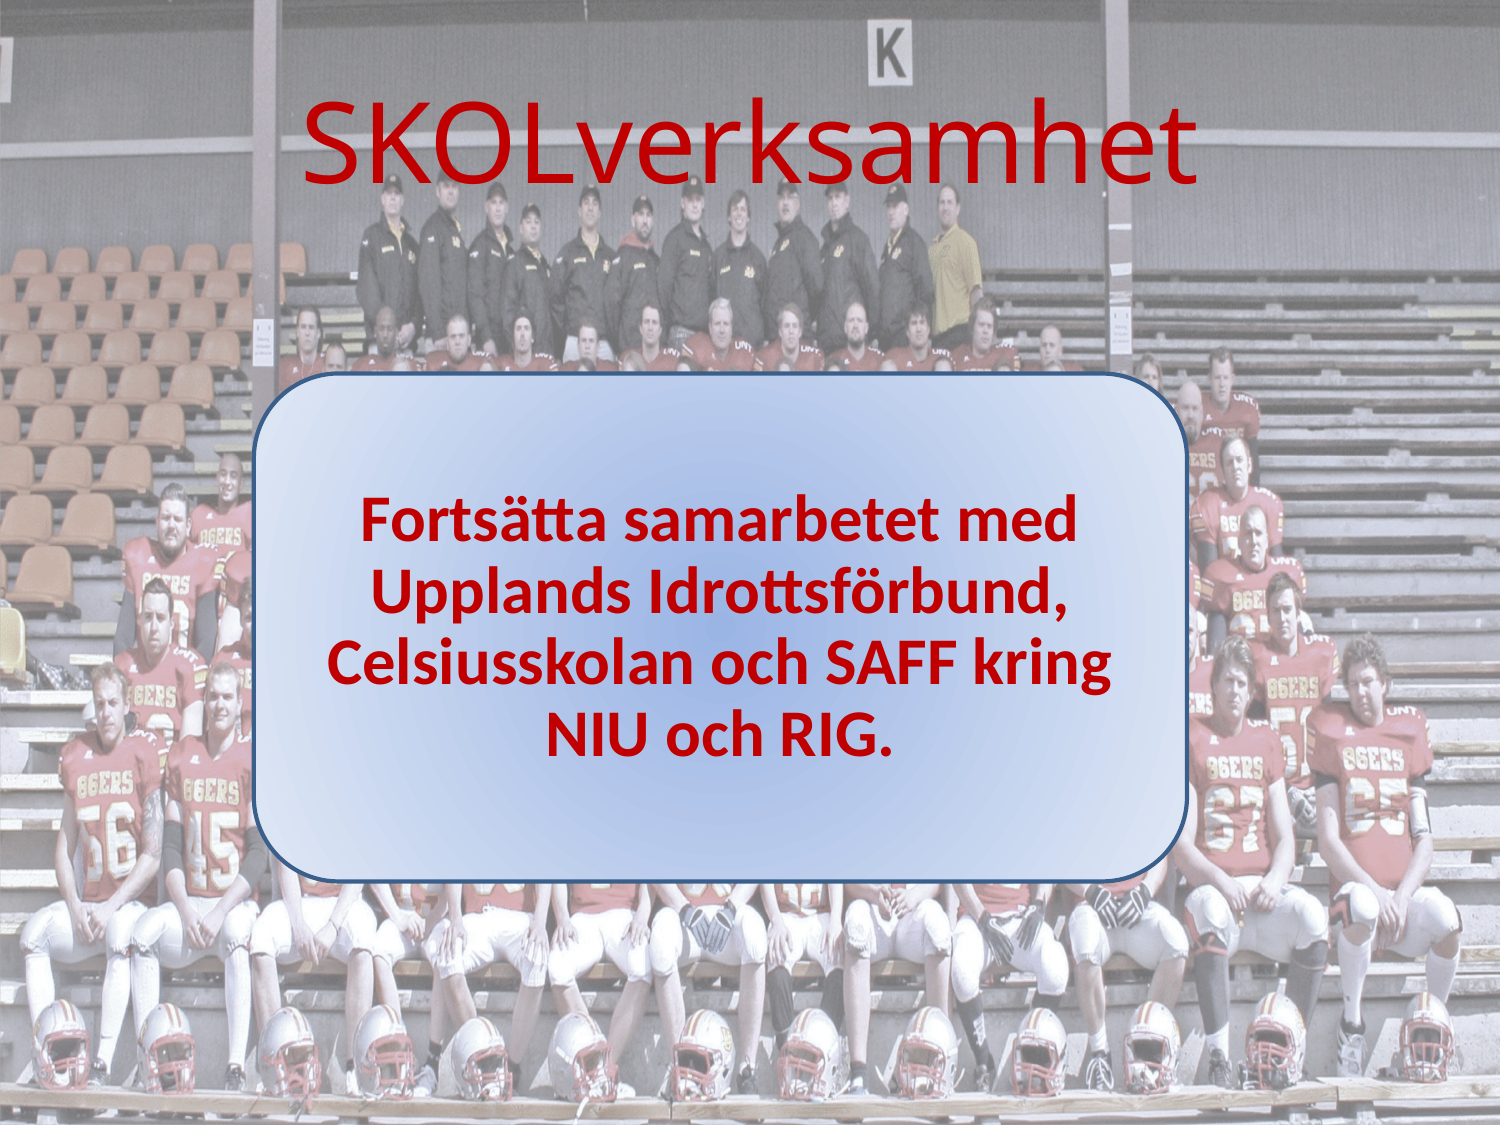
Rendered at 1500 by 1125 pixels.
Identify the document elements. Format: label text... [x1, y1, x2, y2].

title SKOLverksamhet [75, 45, 1425, 233]
text_box Fortsätta samarbetet med Upplands Idrottsförbund, Celsiusskolan och SAFF kring NIU och RIG. [251, 371, 1190, 884]
